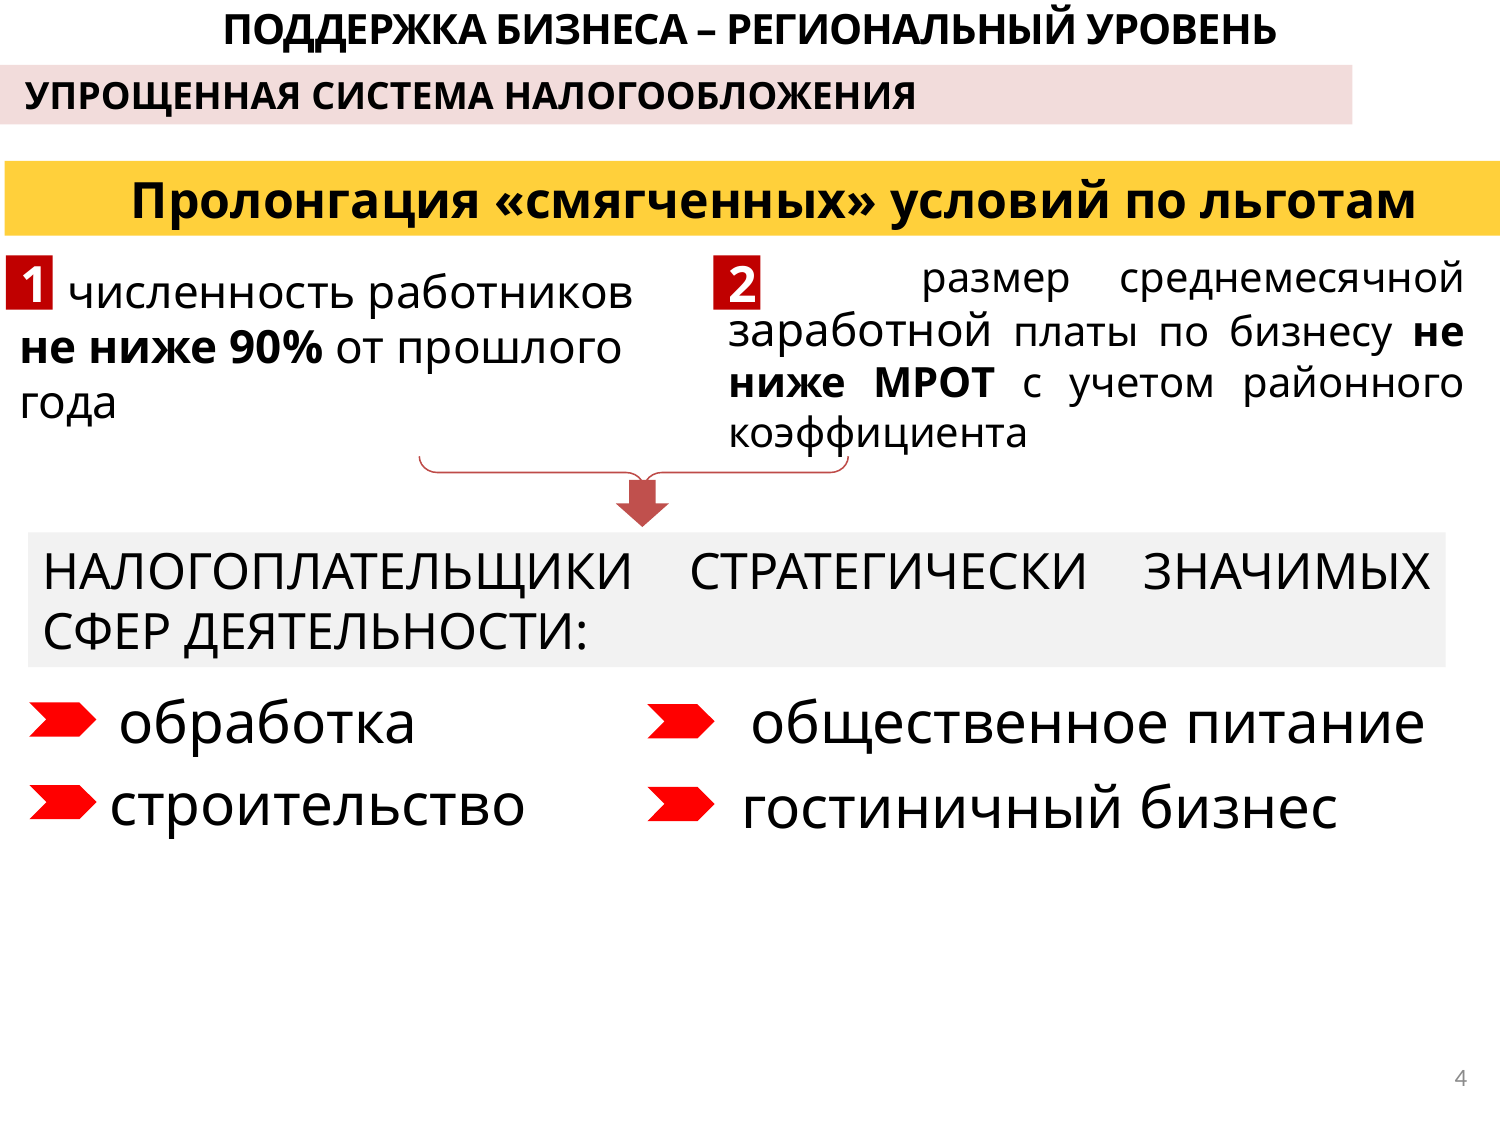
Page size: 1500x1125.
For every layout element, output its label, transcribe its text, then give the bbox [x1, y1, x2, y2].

text_box ПОДДЕРЖКА БИЗНЕСА – РЕГИОНАЛЬНЫЙ УРОВЕНЬ [0, 0, 1500, 61]
text_box строительство [94, 760, 557, 845]
text_box общественное питание [735, 677, 1442, 763]
text_box [645, 702, 717, 741]
text_box 1 [4, 253, 55, 312]
text_box УПРОЩЕННАЯ СИСТЕМА НАЛОГООБЛОЖЕНИЯ [0, 64, 1353, 125]
text_box [613, 477, 671, 529]
text_box [418, 456, 850, 477]
text_box НАЛОГОПЛАТЕЛЬЩИКИ СТРАТЕГИЧЕСКИ ЗНАЧИМЫХ СФЕР ДЕЯТЕЛЬНОСТИ: [28, 532, 1446, 668]
text_box 2 [711, 253, 762, 312]
text_box [645, 784, 717, 824]
text_box численность работников не ниже 90% от прошлого года [4, 255, 695, 436]
text_box [27, 782, 99, 822]
text_box Пролонгация «смягченных» условий по льготам [4, 160, 1500, 236]
slide_number 4 [1132, 1046, 1483, 1107]
text_box [27, 700, 99, 739]
text_box гостиничный бизнес [726, 763, 1369, 848]
text_box обработка [103, 677, 433, 760]
text_box размер среднемесячной заработной платы по бизнесу не ниже МРОТ с учетом районного коэффициента [713, 243, 1481, 464]
